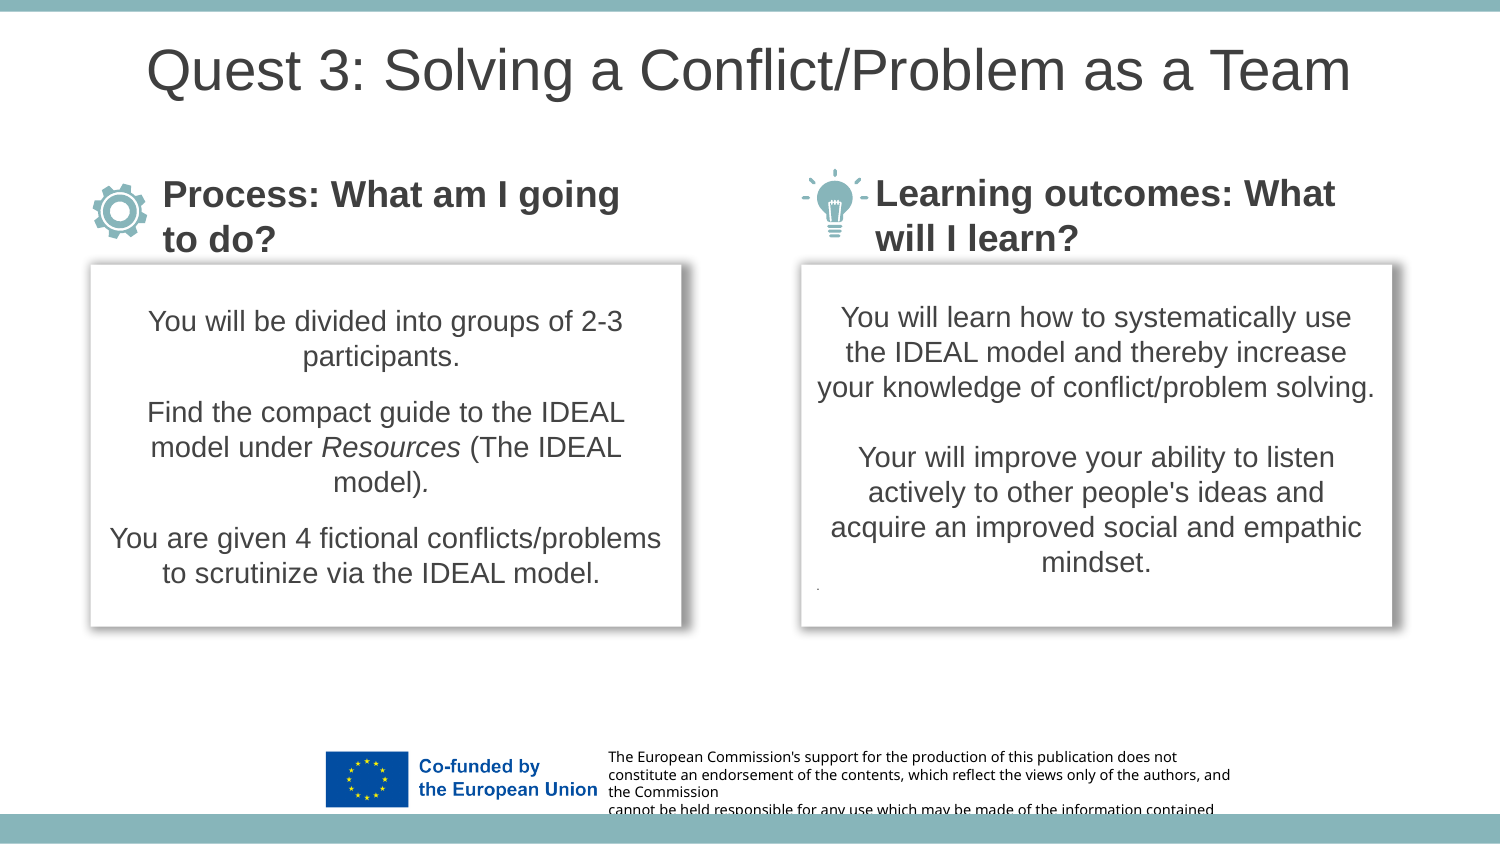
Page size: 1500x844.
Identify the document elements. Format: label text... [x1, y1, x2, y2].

text_box [854, 177, 861, 185]
picture [322, 748, 618, 811]
text_box [827, 229, 842, 233]
text_box [92, 183, 147, 239]
text_box [816, 180, 853, 223]
text_box [833, 168, 837, 178]
text_box [829, 234, 841, 238]
text_box [801, 196, 811, 200]
text_box You will be divided into groups of 2-3 participants. Find the compact guide to the IDEAL model under Resources (The IDEAL model). You are given 4 fictional conflicts/problems to scrutinize via the IDEAL model. [90, 264, 682, 627]
list Quest 3: Solving a Conflict/Problem as a Team [0, 20, 1500, 115]
text_box [809, 177, 816, 185]
text_box [827, 224, 843, 228]
text_box You will learn how to systematically use the IDEAL model and thereby increase your knowledge of conflict/problem solving. Your will improve your ability to listen actively to other people's ideas and acquire an improved social and empathic mindset. . [801, 264, 1393, 627]
text_box Learning outcomes: What will I learn? [860, 191, 1394, 238]
list Process: What am I going to do? [147, 192, 682, 239]
